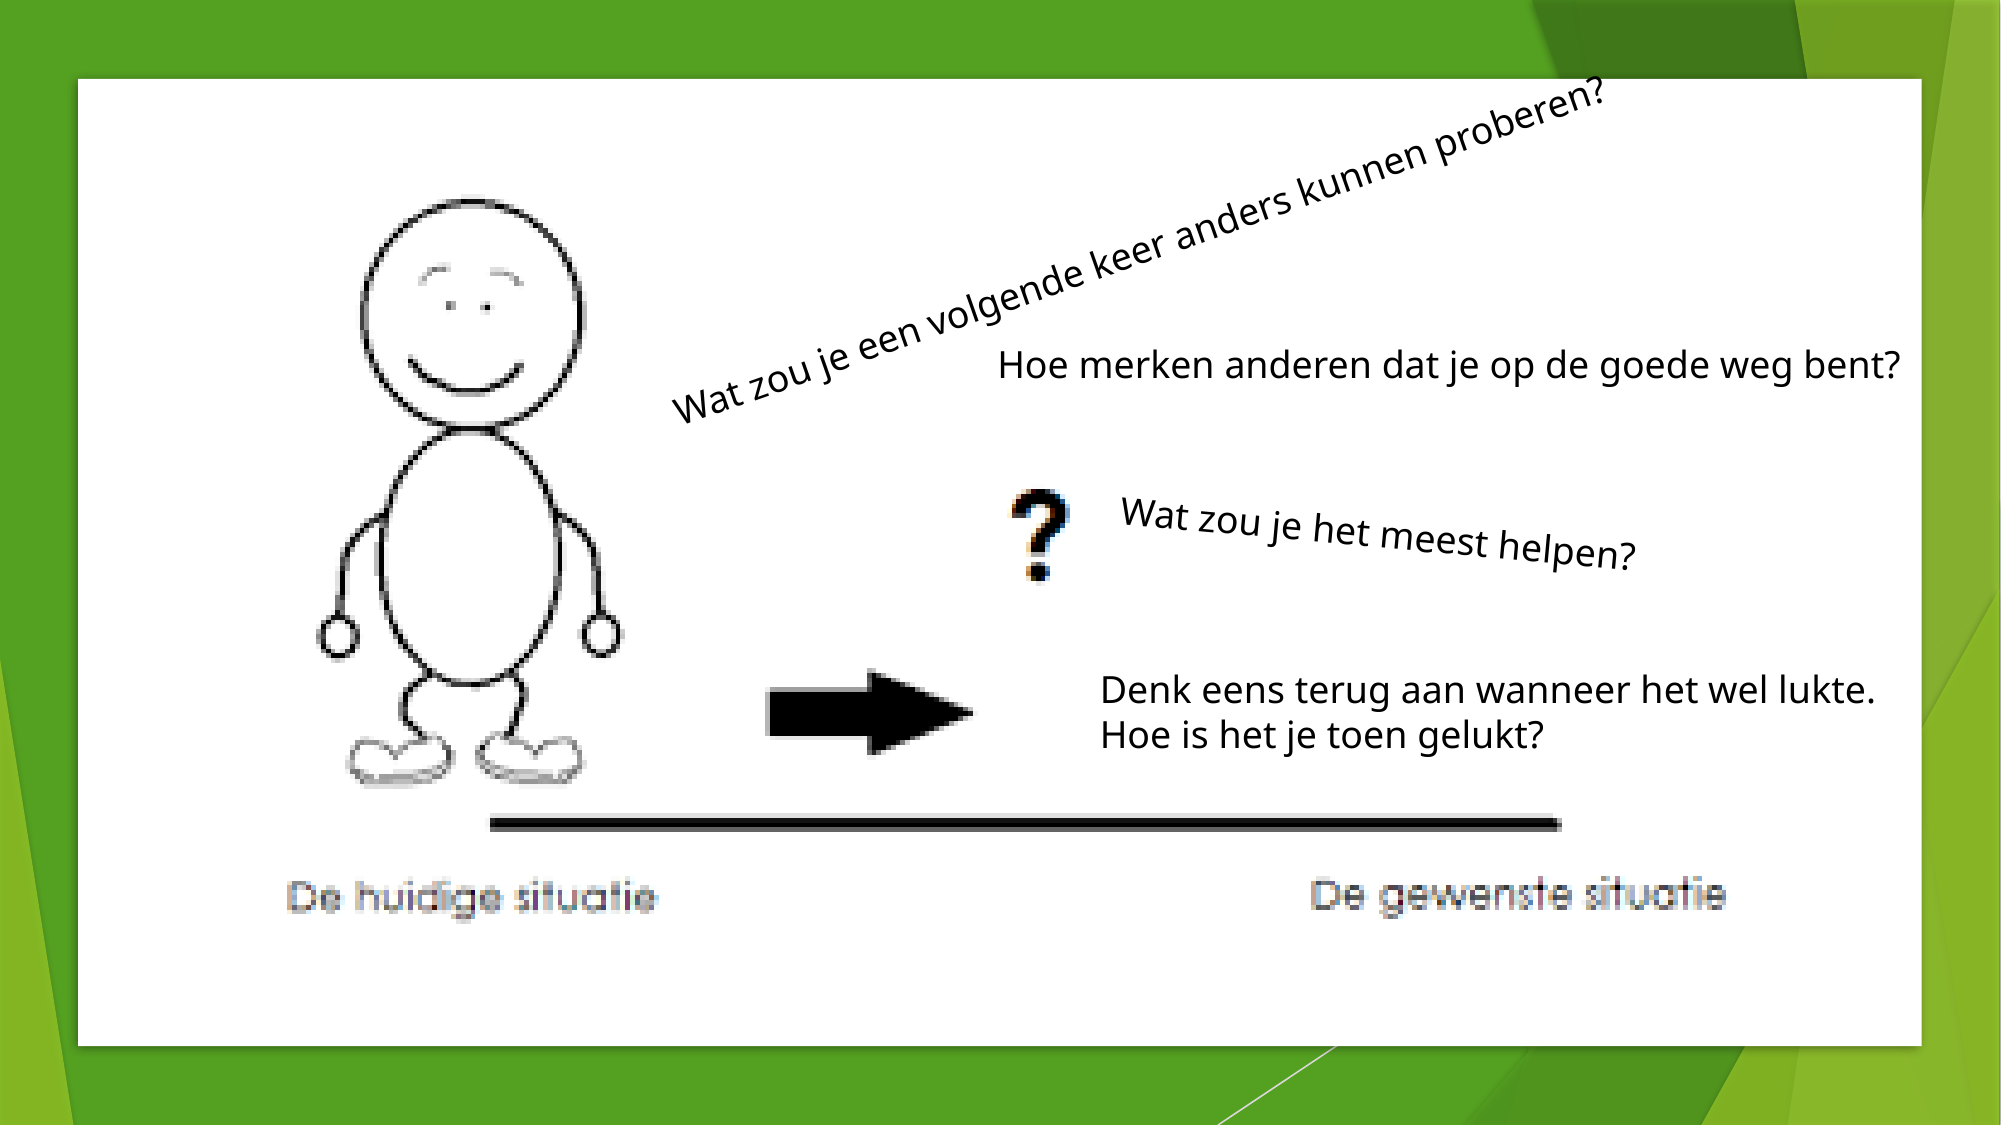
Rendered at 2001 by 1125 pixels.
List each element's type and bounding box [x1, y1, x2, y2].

text_box [0, 0, 2000, 1125]
picture [220, 185, 1781, 940]
